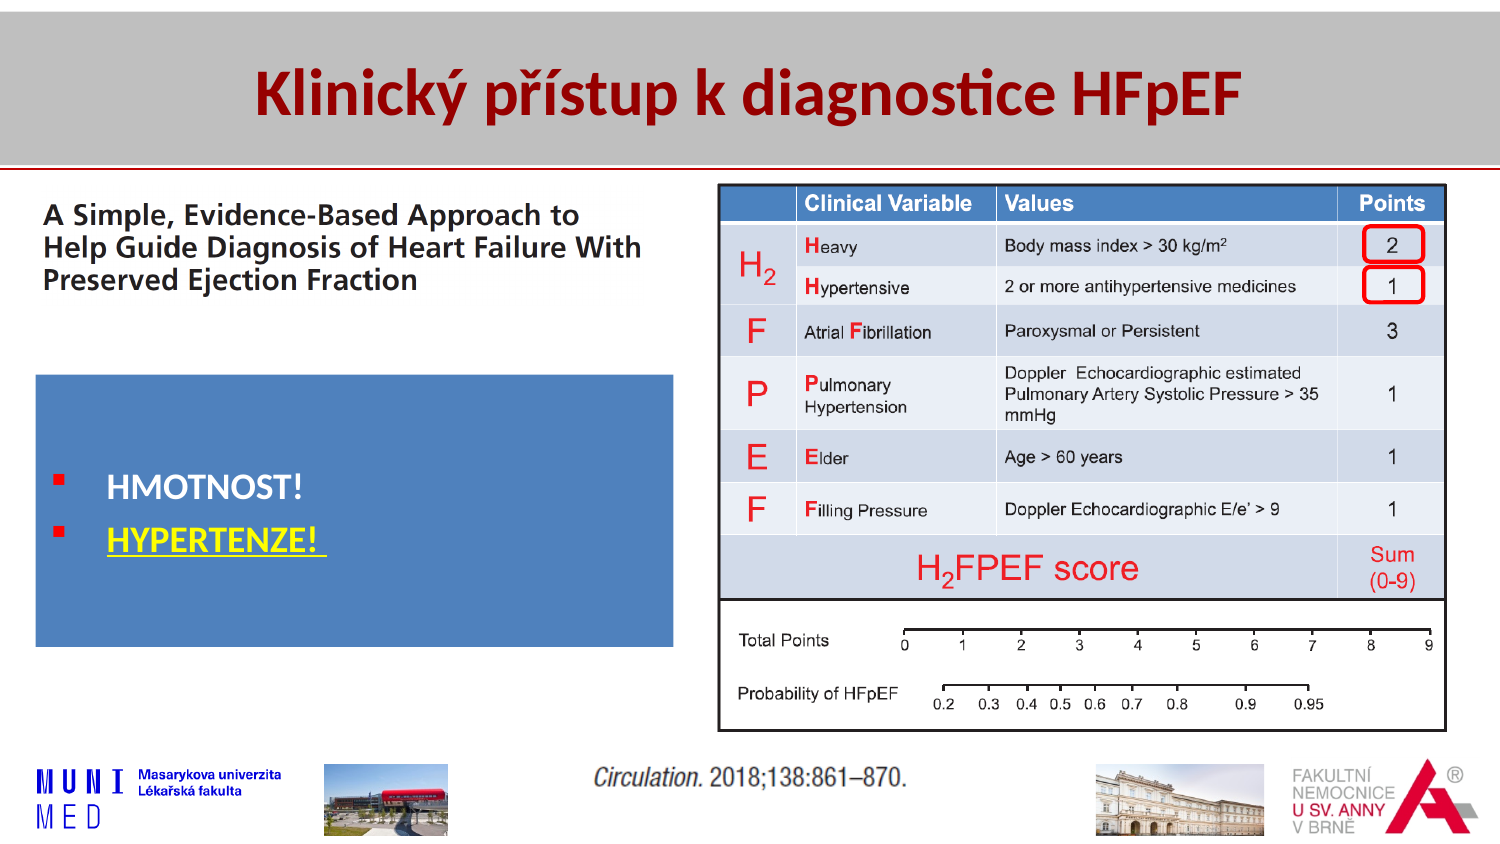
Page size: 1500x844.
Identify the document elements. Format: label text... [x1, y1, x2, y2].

picture [1095, 764, 1265, 836]
picture [17, 757, 297, 836]
picture [324, 764, 449, 836]
picture [41, 185, 644, 306]
text_box HMOTNOST! HYPERTENZE! [35, 374, 674, 647]
picture [1290, 757, 1480, 836]
picture [714, 179, 1452, 734]
picture [587, 756, 912, 795]
text_box Klinický přístup k diagnostice HFpEF [0, 11, 1500, 166]
